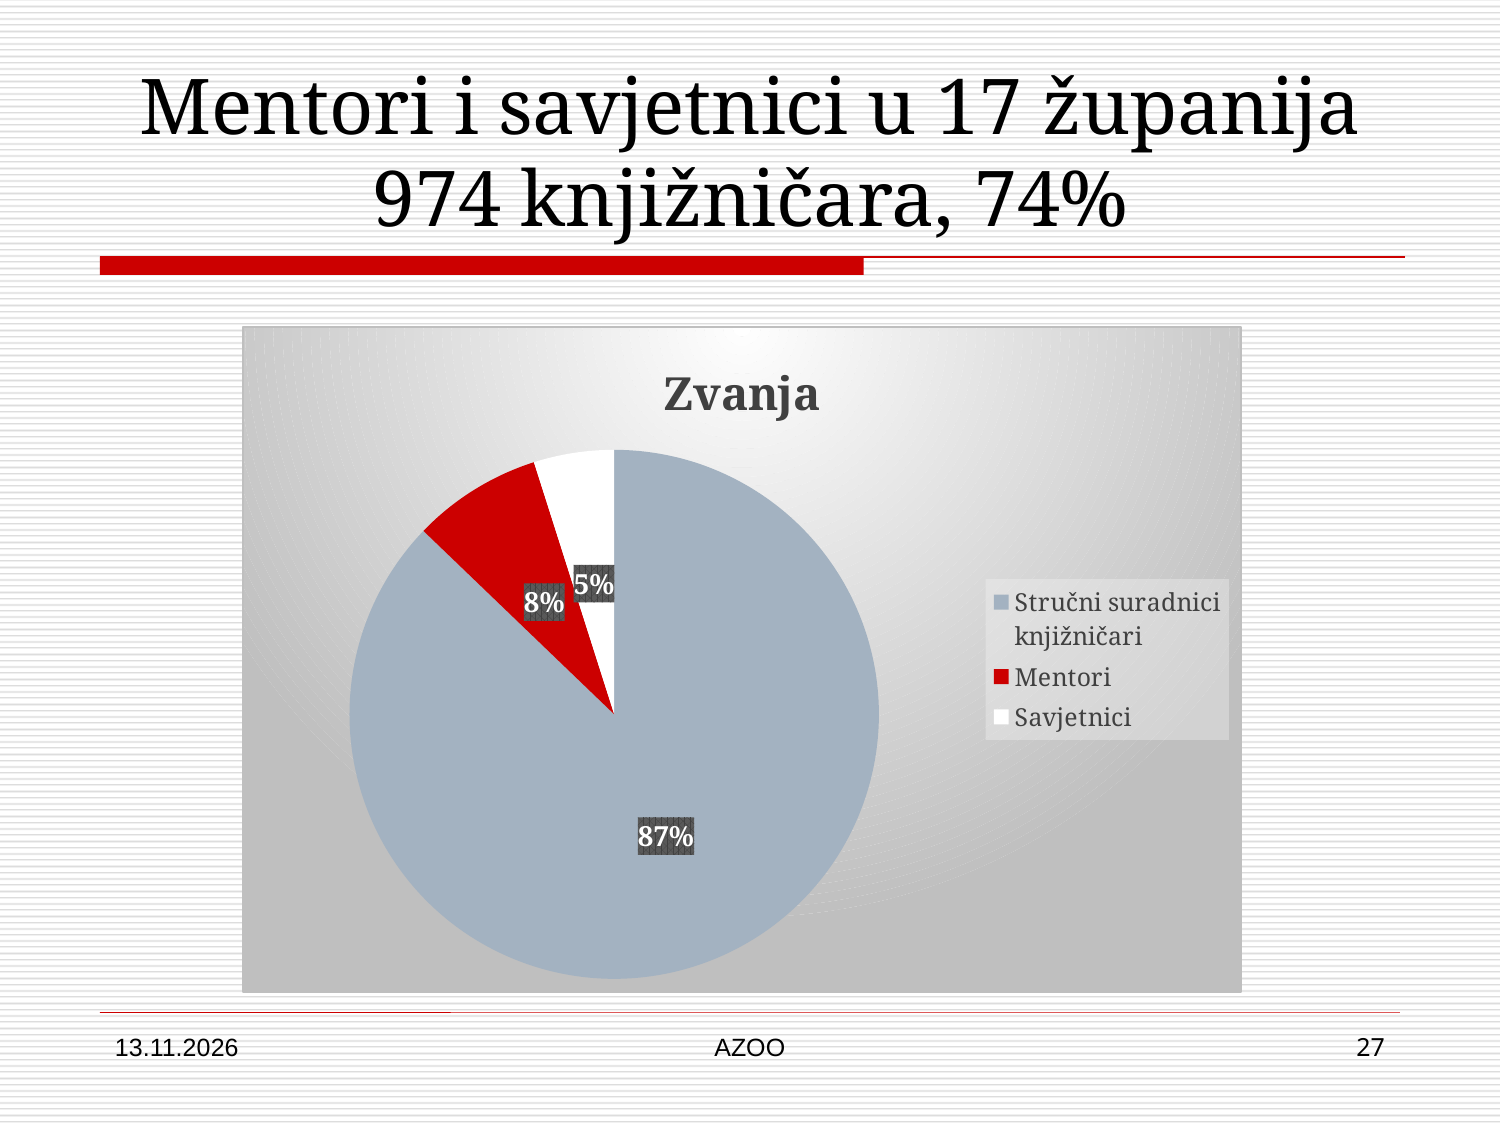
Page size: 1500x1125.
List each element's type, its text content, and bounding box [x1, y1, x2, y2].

chart [241, 326, 1243, 994]
slide_number 27 [1074, 1024, 1401, 1103]
text_box Mentori i savjetnici u 17 županija 974 knjižničara, 74% [94, 49, 1407, 250]
footer AZOO [512, 1024, 988, 1103]
picture [0, 0, 1500, 1125]
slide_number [99, 1024, 426, 1103]
